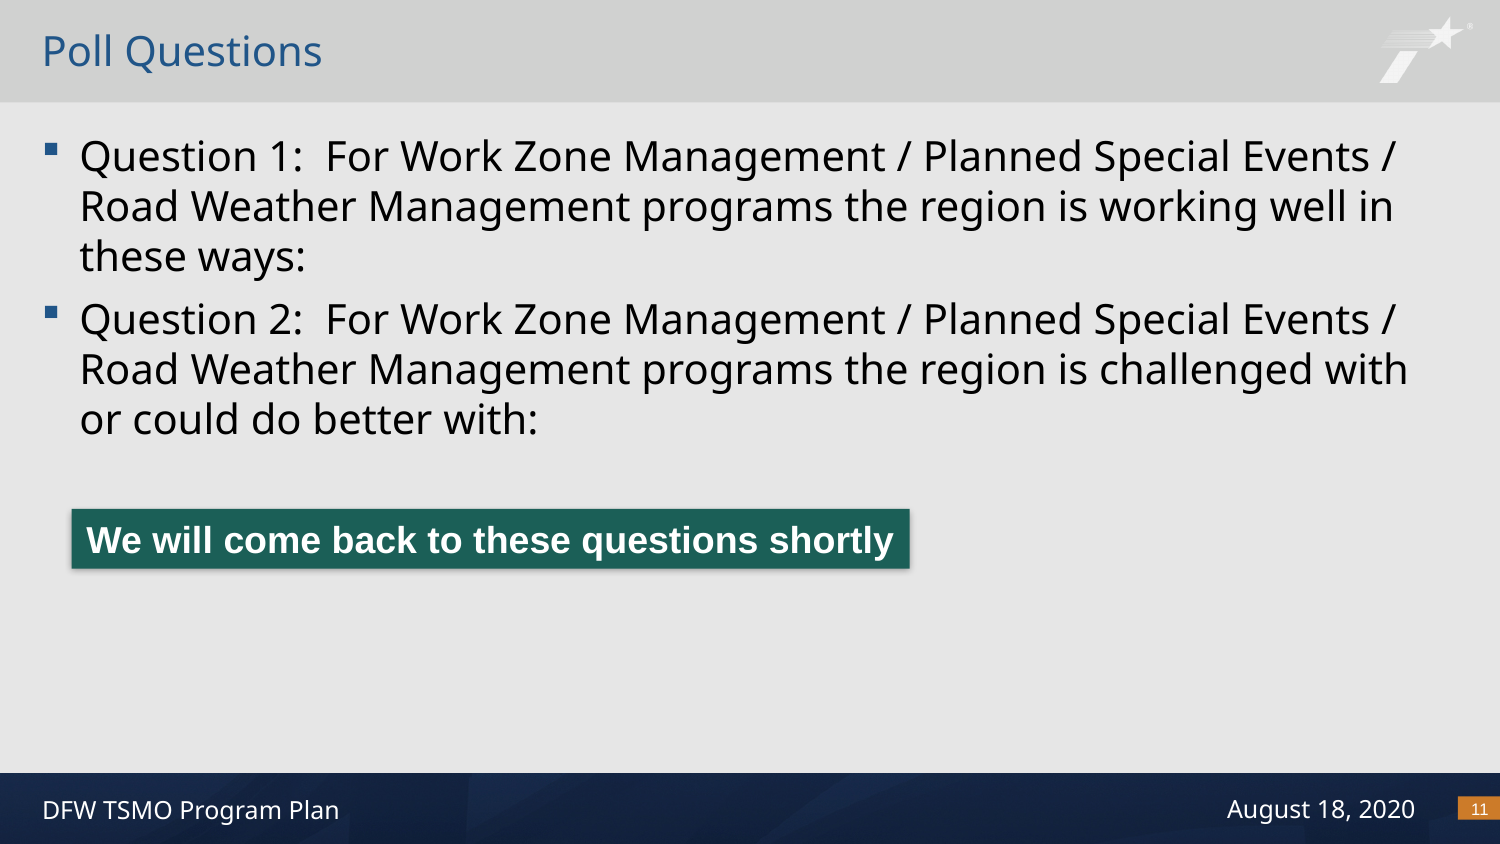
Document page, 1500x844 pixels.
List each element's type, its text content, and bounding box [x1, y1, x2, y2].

text_box We will come back to these questions shortly [71, 508, 910, 569]
title Poll Questions [41, 17, 1412, 84]
slide_number 11 [1454, 796, 1489, 820]
picture [0, 773, 1500, 844]
list Question 1: For Work Zone Management / Planned Special Events / Road Weather Management programs the region is working well in these ways: Question 2: For Work Zone Management / Planned Special Events / Road Weather Management programs the region is challenged with or could do better with: [41, 129, 1433, 768]
